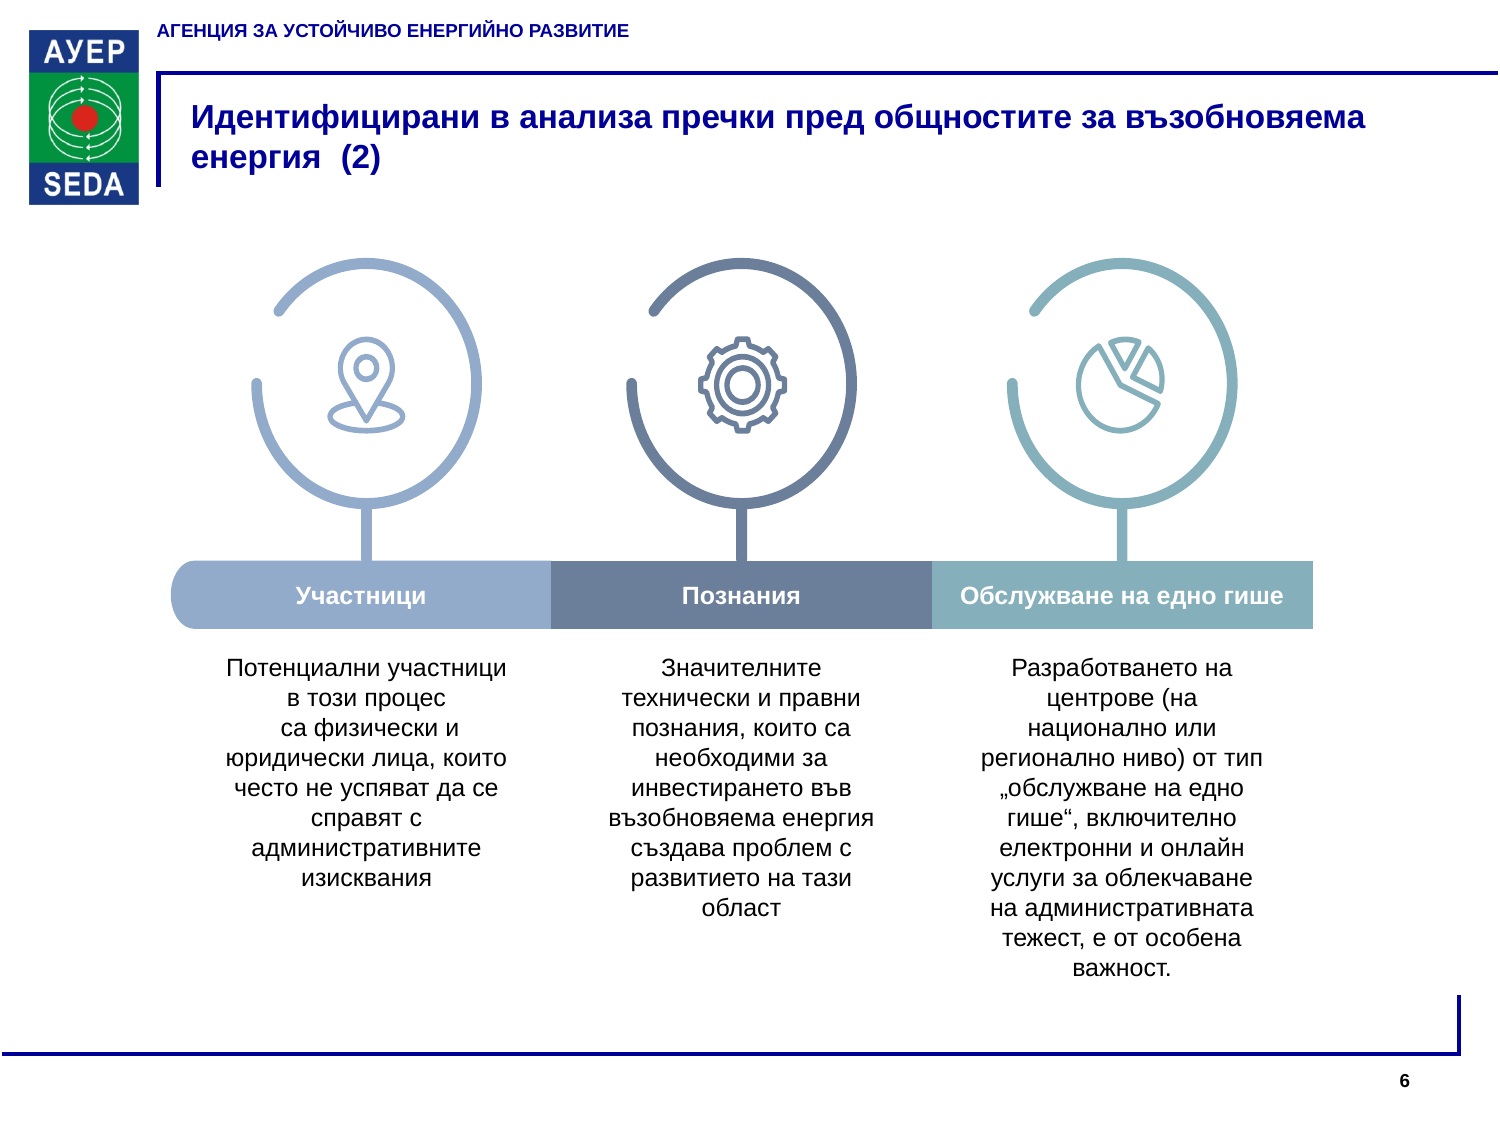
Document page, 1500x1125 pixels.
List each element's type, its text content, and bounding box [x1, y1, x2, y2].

picture [29, 30, 139, 205]
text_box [170, 260, 1313, 834]
slide_number 6 [1074, 1023, 1426, 1100]
title Идентифицирани в анализа пречки пред общностите за възобновяема енергия (2) [175, 87, 1406, 209]
